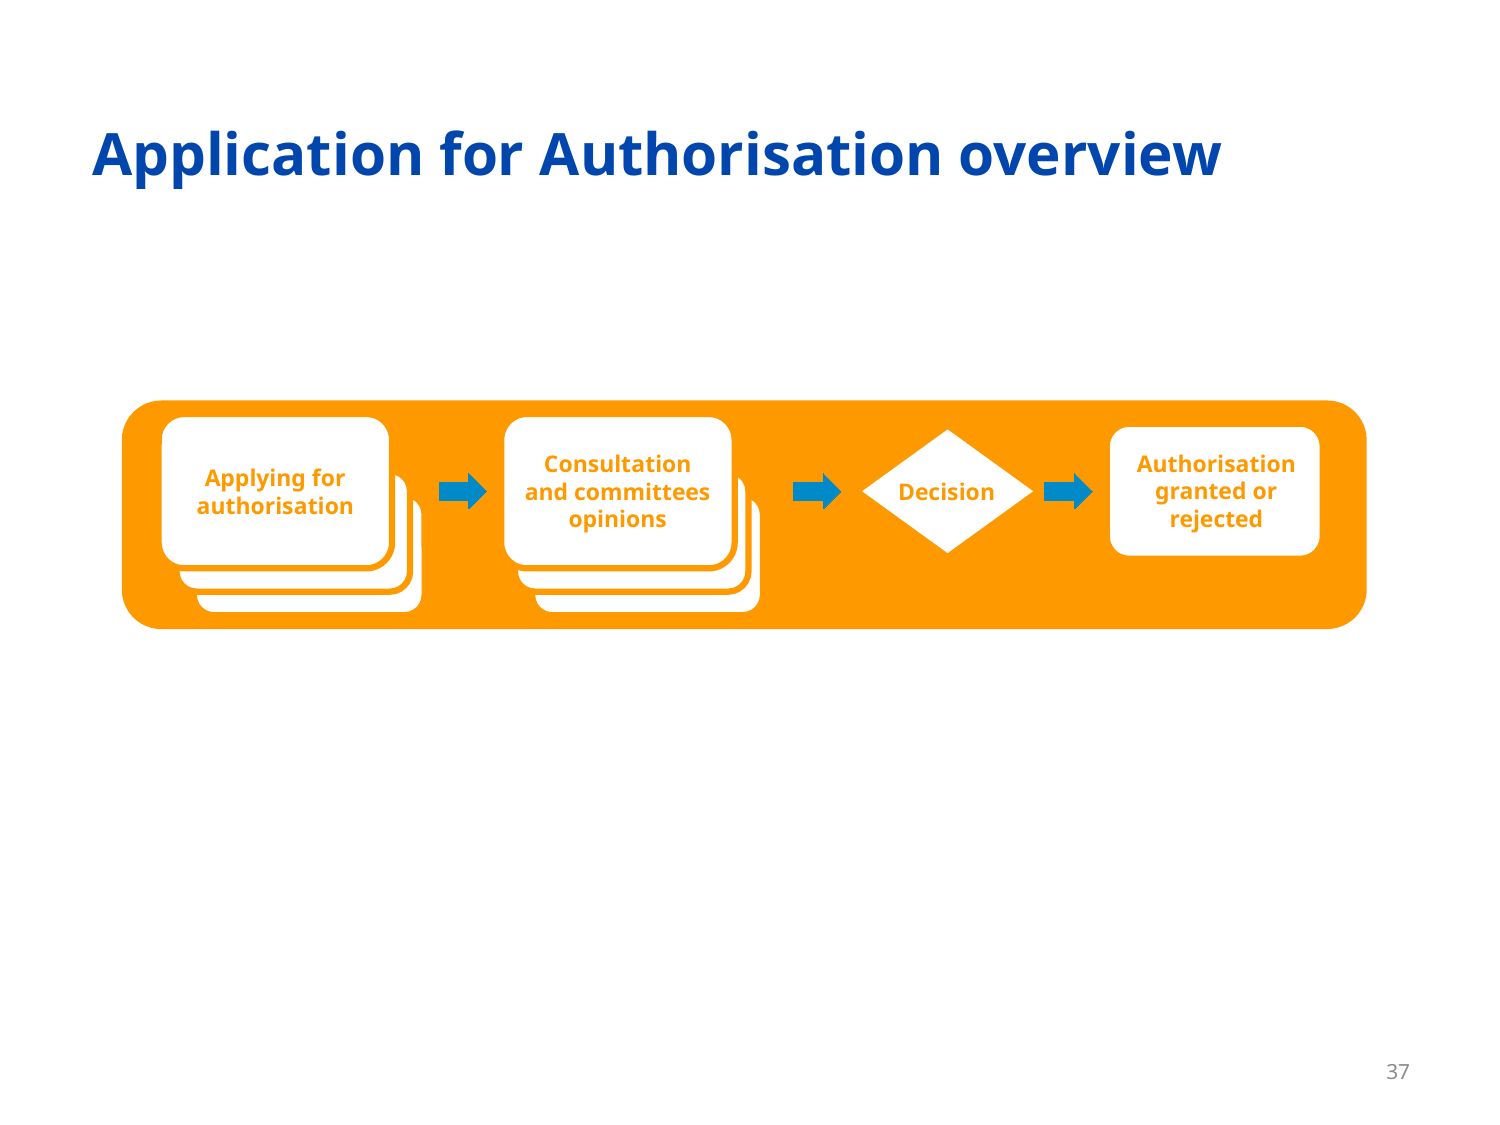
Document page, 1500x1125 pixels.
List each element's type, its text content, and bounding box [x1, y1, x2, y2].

slide_number 37 [1074, 1042, 1425, 1103]
title Application for Authorisation overview [77, 61, 1424, 244]
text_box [123, 402, 1365, 628]
